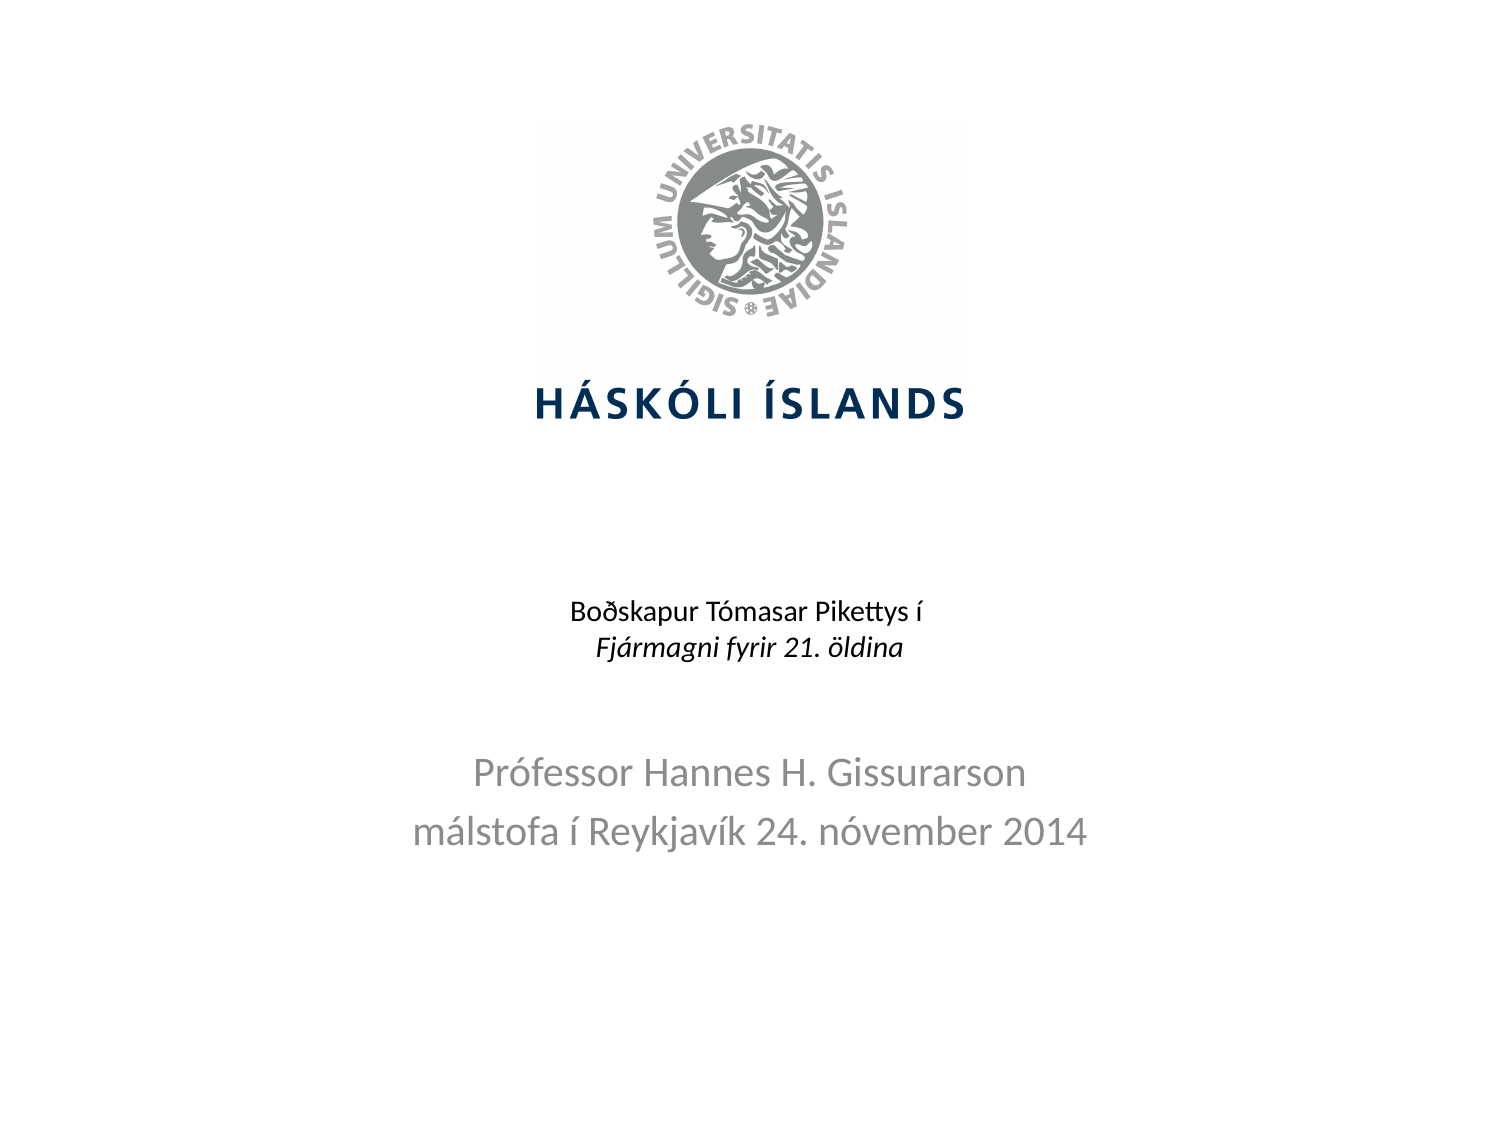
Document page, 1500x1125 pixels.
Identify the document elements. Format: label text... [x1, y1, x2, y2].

picture [537, 124, 963, 419]
title Boðskapur Tómasar Pikettys í Fjármagni fyrir 21. öldina [112, 549, 1388, 713]
subtitle Prófessor Hannes H. Gissurarson málstofa í Reykjavík 24. nóvember 2014 [225, 737, 1275, 863]
